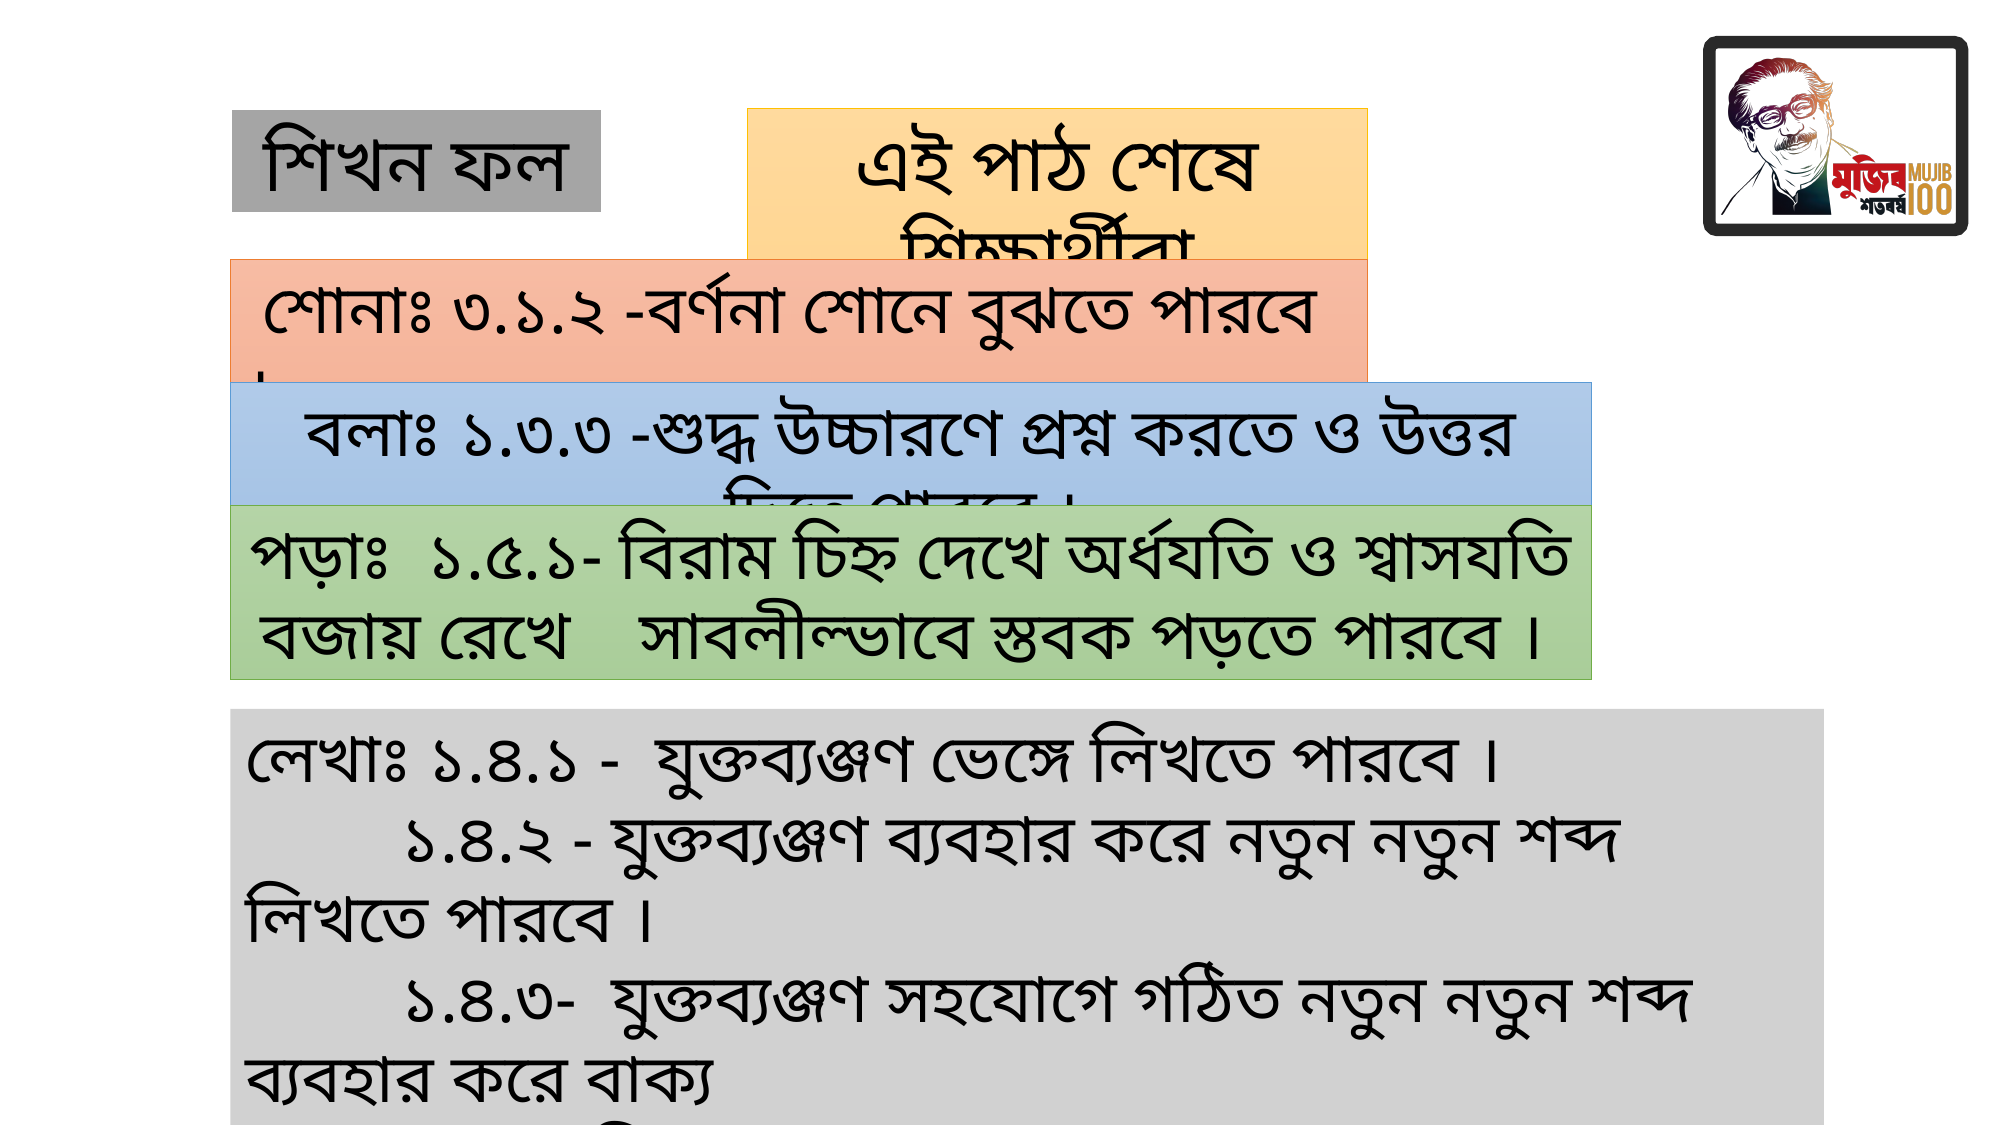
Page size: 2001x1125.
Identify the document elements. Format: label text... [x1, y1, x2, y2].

text_box শিখন ফল [229, 107, 604, 215]
text_box বলাঃ ১.৩.৩ -শুদ্ধ উচ্চারণে প্রশ্ন করতে ও উত্তর দিতে পারবে । [230, 382, 1592, 505]
picture [1709, 42, 1963, 230]
text_box এই পাঠ শেষে শিক্ষার্থীরা [747, 108, 1368, 259]
text_box শোনাঃ ৩.১.২ -বর্ণনা শোনে বুঝতে পারবে । [230, 259, 1368, 382]
text_box পড়াঃ ১.৫.১- বিরাম চিহ্ন দেখে অর্ধযতি ও শ্বাসযতি বজায় রেখে সাবলীল্ভাবে স্তবক পড়তে পারবে । [230, 505, 1592, 680]
text_box লেখাঃ ১.৪.১ - যুক্তব্যঞ্জণ ভেঙ্গে লিখতে পারবে । ১.৪.২ - যুক্তব্যঞ্জণ ব্যবহার করে নতুন নতুন শব্দ লিখতে পারবে । ১.৪.৩- যুক্তব্যঞ্জণ সহযোগে গঠিত নতুন নতুন শব্দ ব্যবহার করে বাক্য লিখতে পারবে । [230, 708, 1824, 1125]
